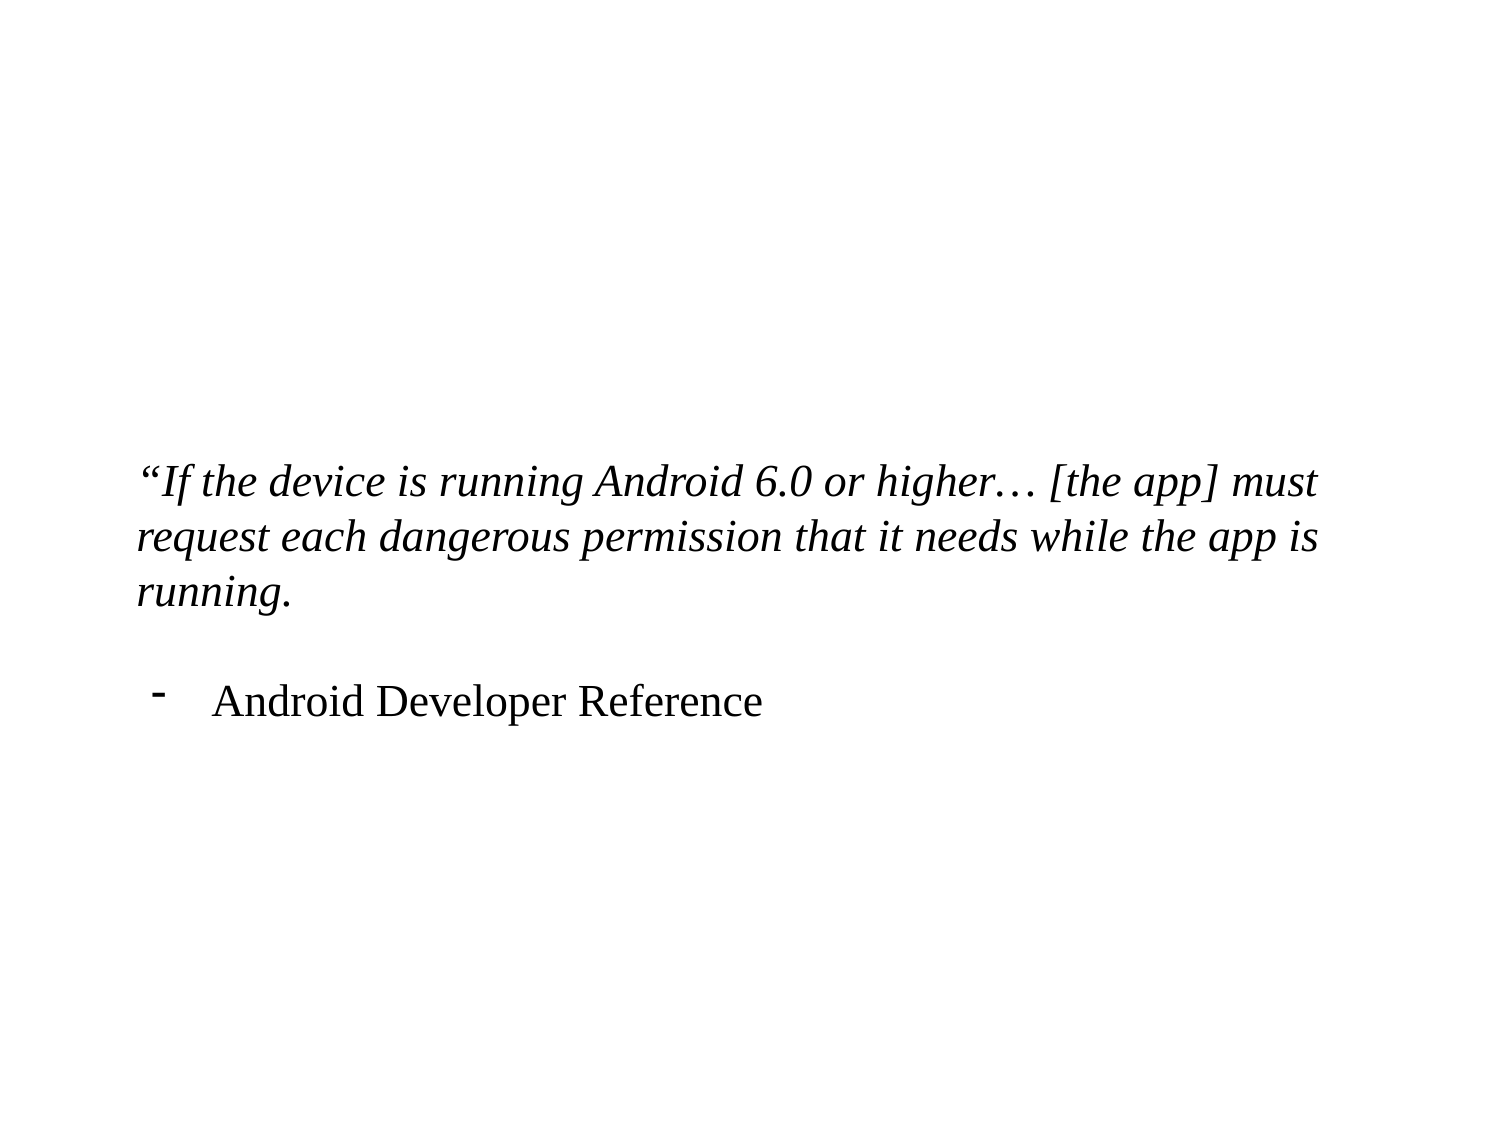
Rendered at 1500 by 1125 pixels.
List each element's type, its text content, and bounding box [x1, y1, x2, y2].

text_box “If the device is running Android 6.0 or higher… [the app] must request each dangerous permission that it needs while the app is running. Android Developer Reference [121, 435, 1379, 790]
